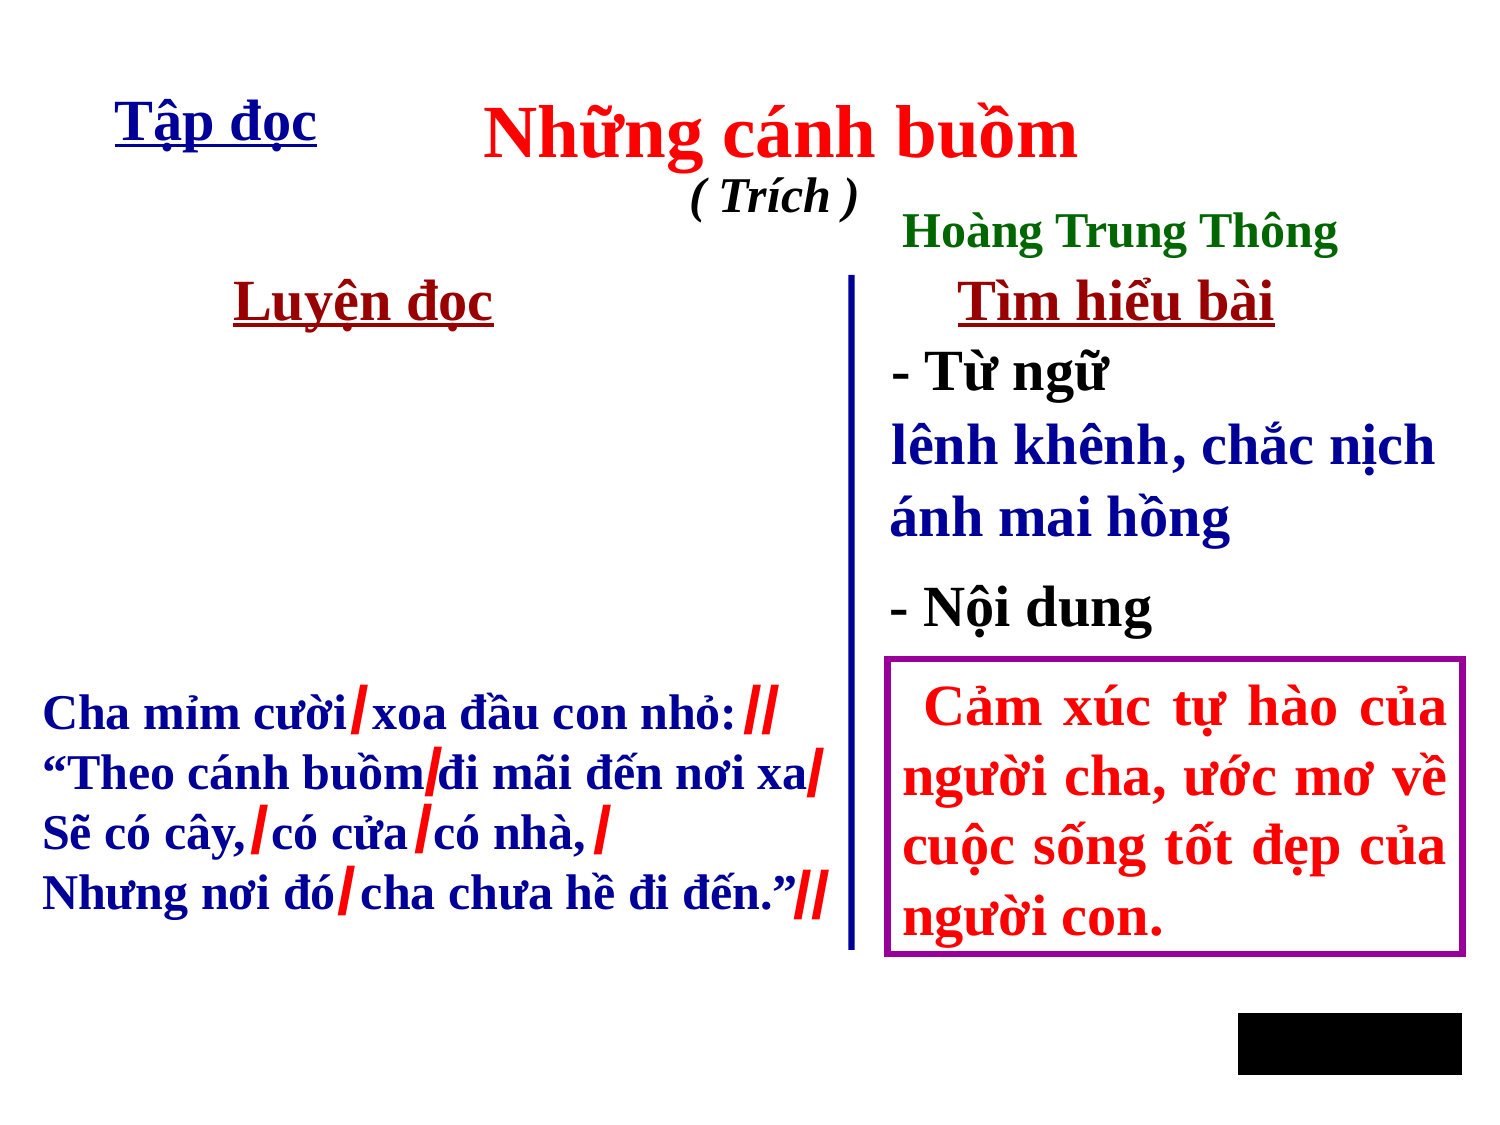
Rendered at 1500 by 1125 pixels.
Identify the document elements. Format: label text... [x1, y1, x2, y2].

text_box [1237, 1012, 1463, 1075]
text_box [235, 659, 846, 940]
text_box Cha mỉm cười xoa đầu con nhỏ: “Theo cánh buồm đi mãi đến nơi xa Sẽ có cây, có cửa có nhà, Nhưng nơi đó cha chưa hề đi đến.” [27, 672, 235, 927]
text_box - Nội dung [874, 560, 1188, 646]
text_box ánh mai hồng [875, 470, 1300, 555]
text_box ( Trích ) [662, 155, 950, 230]
text_box lênh khênh [862, 410, 1157, 484]
text_box , chắc nịch [1157, 398, 1463, 484]
text_box Cảm xúc tự hào của người cha, ước mơ về cuộc sống tốt đẹp của người con. [887, 659, 1463, 954]
text_box Hoàng Trung Thông [874, 190, 1388, 266]
text_box Tập đọc [99, 75, 350, 160]
text_box Những cánh buồm [449, 74, 1125, 180]
text_box - Từ ngữ [862, 324, 1163, 410]
text_box Luyện đọc Tìm hiểu bài [174, 254, 1450, 339]
